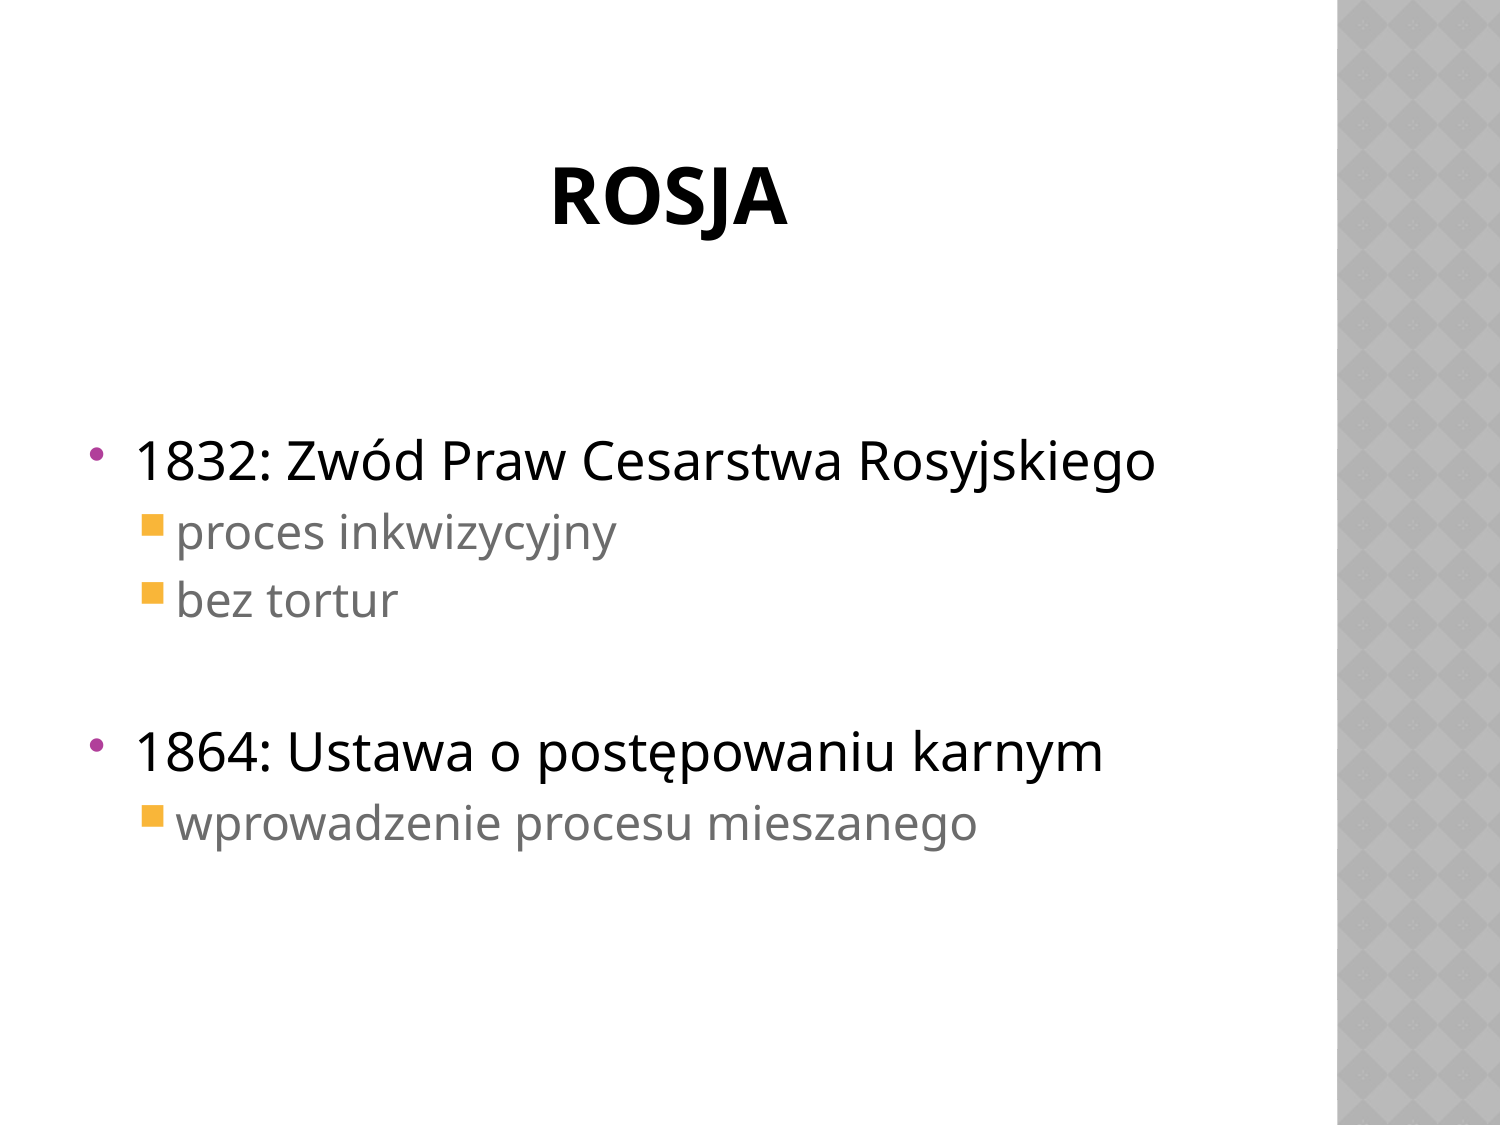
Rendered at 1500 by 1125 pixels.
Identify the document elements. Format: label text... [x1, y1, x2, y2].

list 1832: Zwód Praw Cesarstwa Rosyjskiego proces inkwizycyjny bez tortur 1864: Ustawa o postępowaniu karnym wprowadzenie procesu mieszanego [75, 264, 1263, 1060]
title Rosja [75, 52, 1263, 241]
